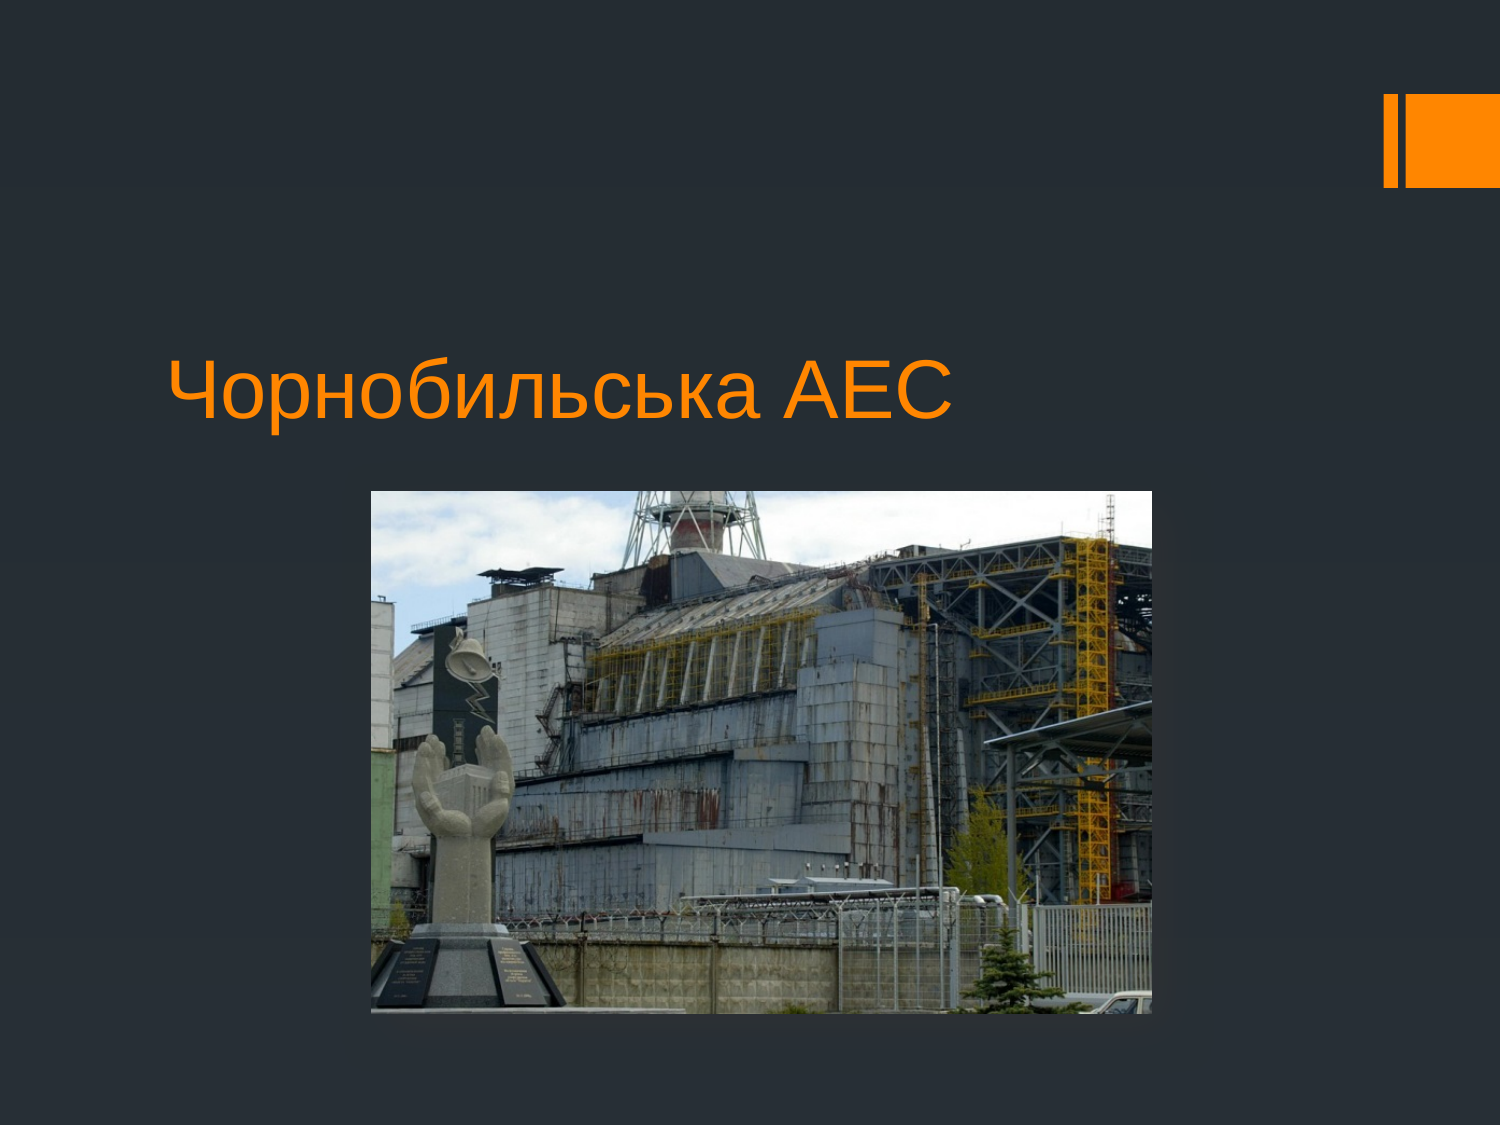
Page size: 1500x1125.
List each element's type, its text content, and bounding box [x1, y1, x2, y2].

title Чорнобильська АЕС [150, 253, 1350, 443]
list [371, 491, 1153, 1014]
